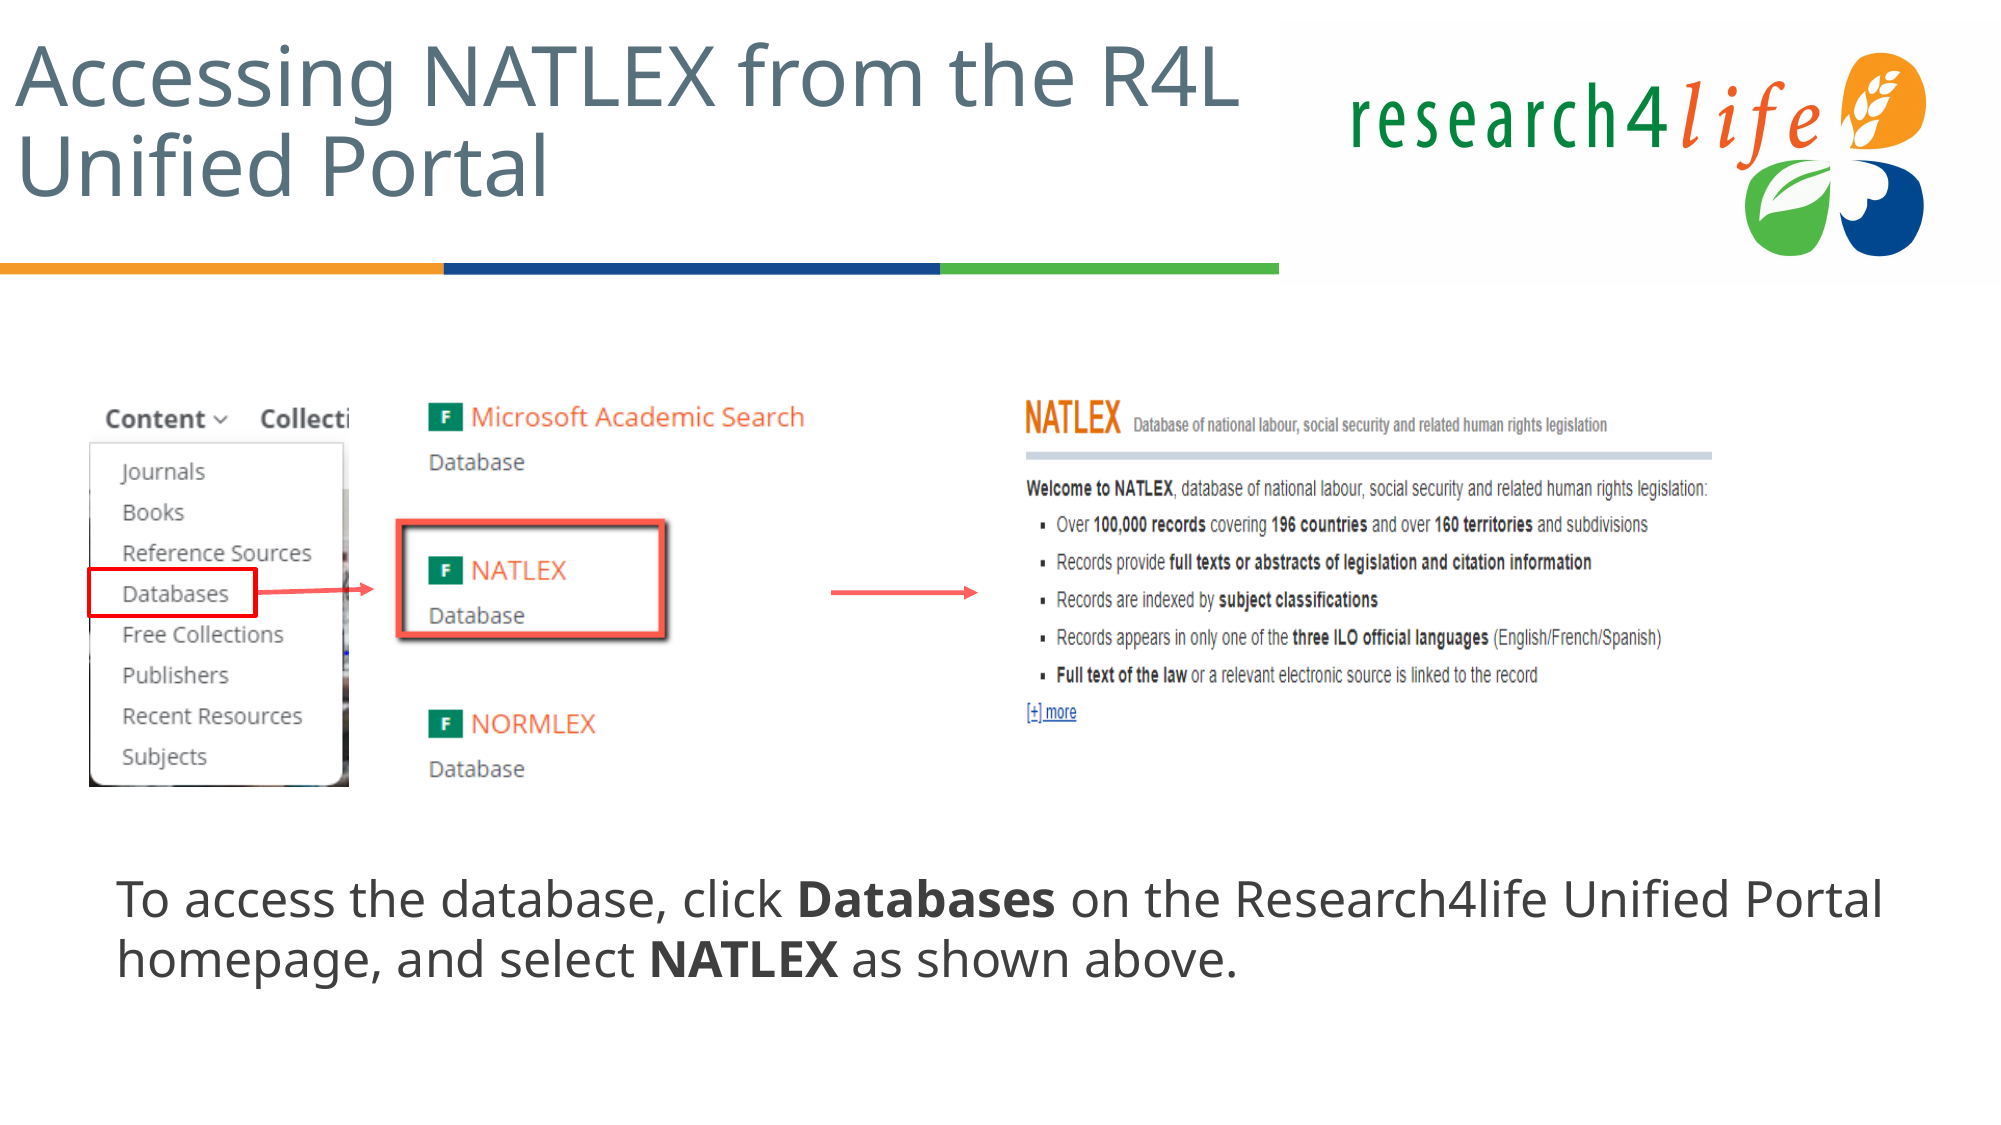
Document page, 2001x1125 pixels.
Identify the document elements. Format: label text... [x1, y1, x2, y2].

picture [1279, 22, 2000, 285]
text_box To access the database, click Databases on the Research4life Unified Portal homepage, and select NATLEX as shown above. [89, 859, 1900, 995]
title Accessing NATLEX from the R4L Unified Portal [0, 0, 1380, 249]
picture [1021, 391, 1712, 747]
list [16, 308, 1984, 1050]
picture [88, 397, 349, 787]
picture [374, 374, 831, 793]
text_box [255, 588, 369, 593]
